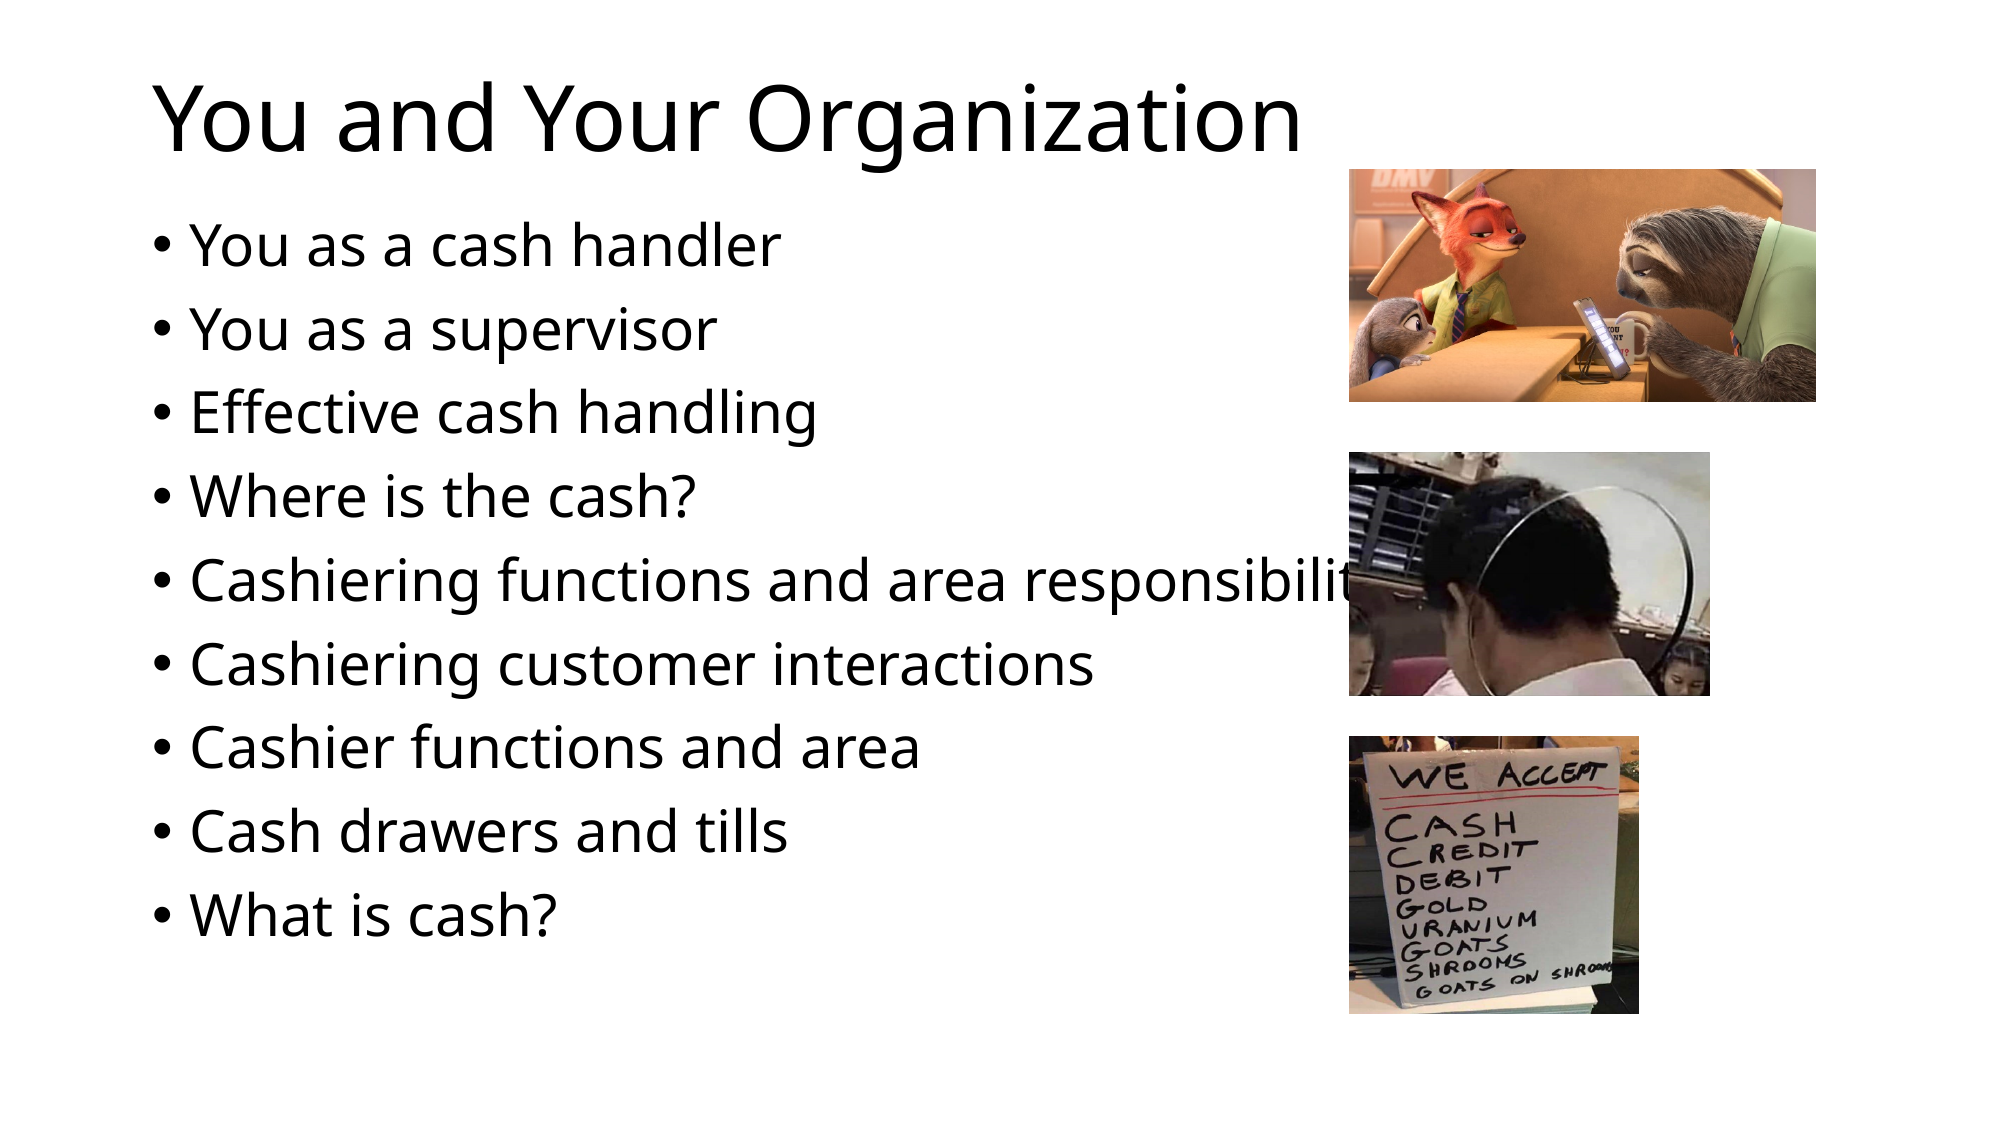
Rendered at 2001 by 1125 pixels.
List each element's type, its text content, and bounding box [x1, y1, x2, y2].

picture [1349, 735, 1639, 1014]
title You and Your Organization [137, 59, 1863, 184]
picture [1349, 451, 1711, 696]
list You as a cash handler You as a supervisor Effective cash handling Where is the cash? Cashiering functions and area responsibility Cashiering customer interactions Cashier functions and area Cash drawers and tills What is cash? [137, 208, 1863, 1014]
picture [1349, 168, 1817, 403]
